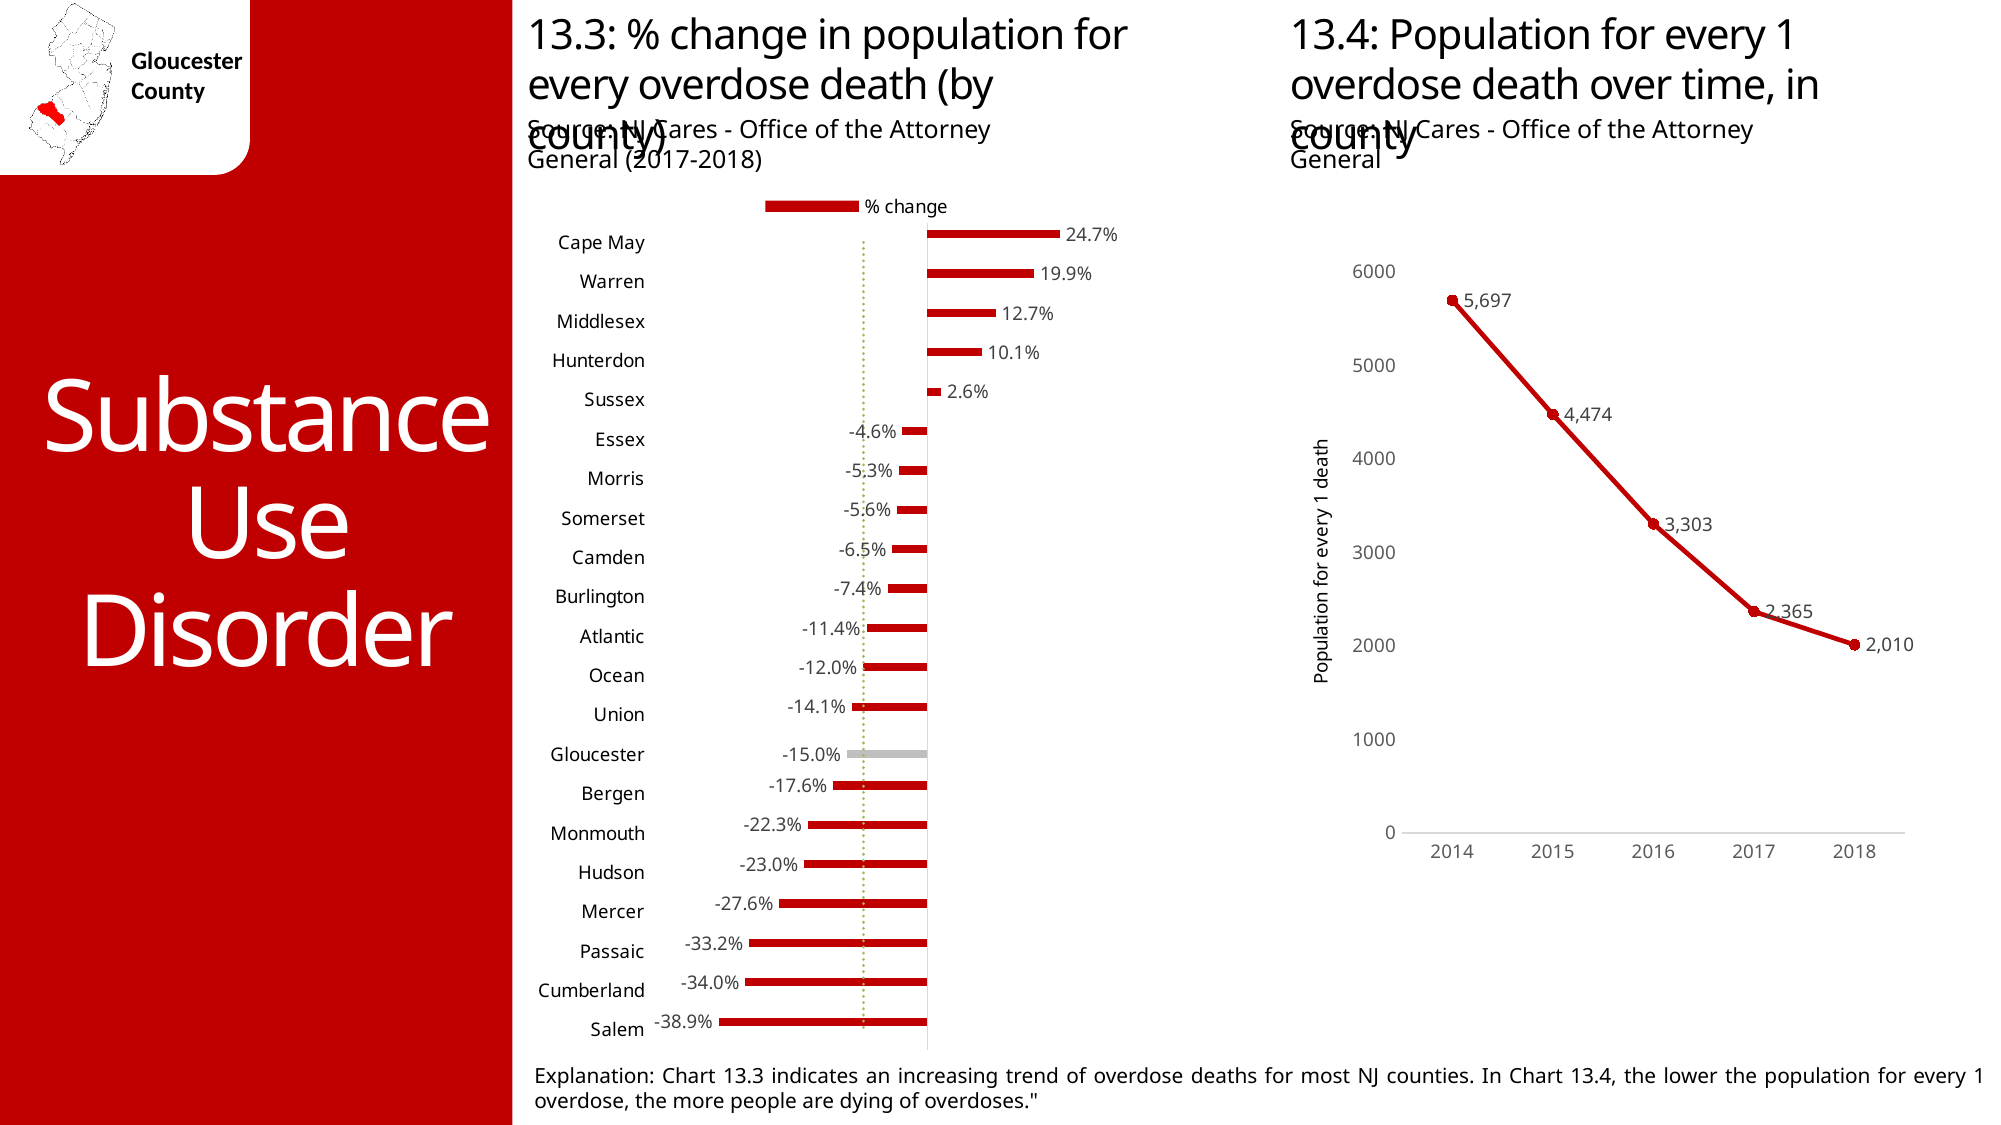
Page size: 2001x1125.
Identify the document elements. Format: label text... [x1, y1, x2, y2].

text_box Explanation: Chart 13.3 indicates an increasing trend of overdose deaths for most NJ counties. In Chart 13.4, the lower the population for every 1 overdose, the more people are dying of overdoses." [519, 1049, 2000, 1125]
chart [532, 189, 1119, 1088]
picture [29, 3, 115, 112]
text_box 13.3: % change in population for every overdose death (by county) [512, 0, 1156, 165]
text_box Source: NJ Cares - Office of the Attorney General [1274, 106, 1841, 182]
text_box Source: NJ Cares - Office of the Attorney General (2017-2018) [512, 106, 1078, 182]
text_box 13.4: Population for every 1 overdose death over time, in county [1275, 0, 1918, 165]
text_box Substance Use Disorder [0, 112, 533, 1013]
chart [1274, 245, 1919, 879]
